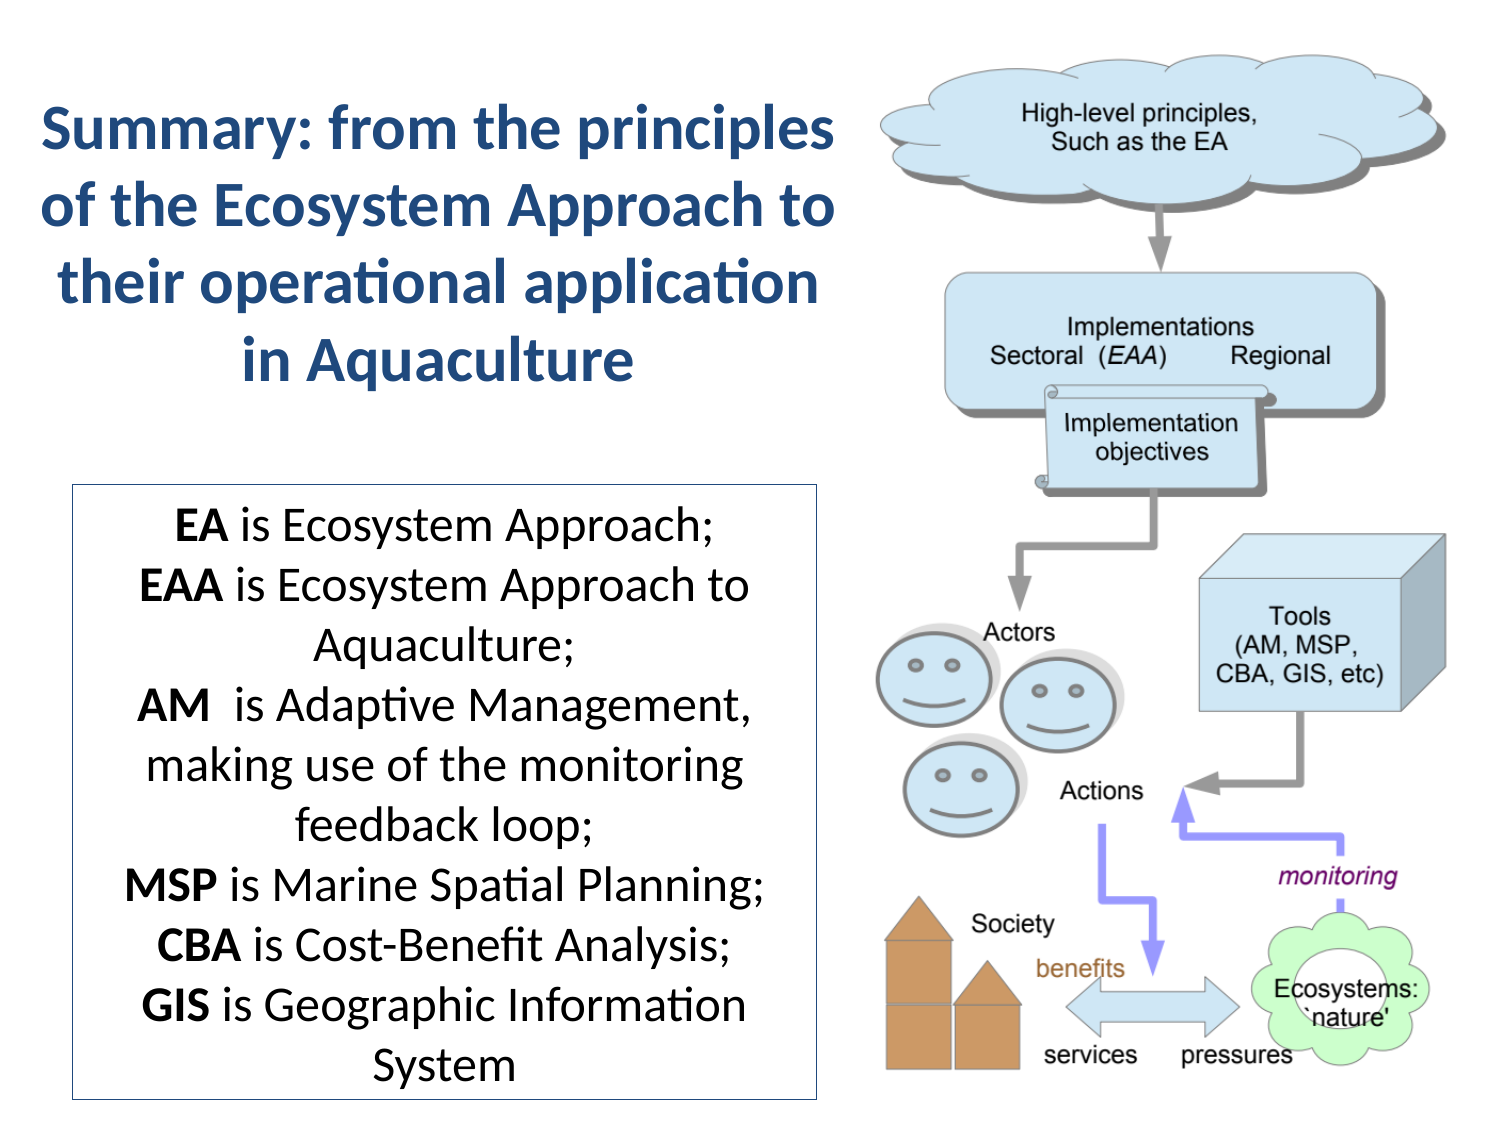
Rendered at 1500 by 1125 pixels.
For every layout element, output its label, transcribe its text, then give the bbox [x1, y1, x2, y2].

title Summary: from the principles of the Ecosystem Approach to their operational application in Aquaculture [25, 42, 810, 437]
picture [815, 0, 1500, 1125]
text_box EA is Ecosystem Approach; EAA is Ecosystem Approach to Aquaculture; AM is Adaptive Management, making use of the monitoring feedback loop; MSP is Marine Spatial Planning; CBA is Cost-Benefit Analysis; GIS is Geographic Information System [72, 484, 810, 1100]
